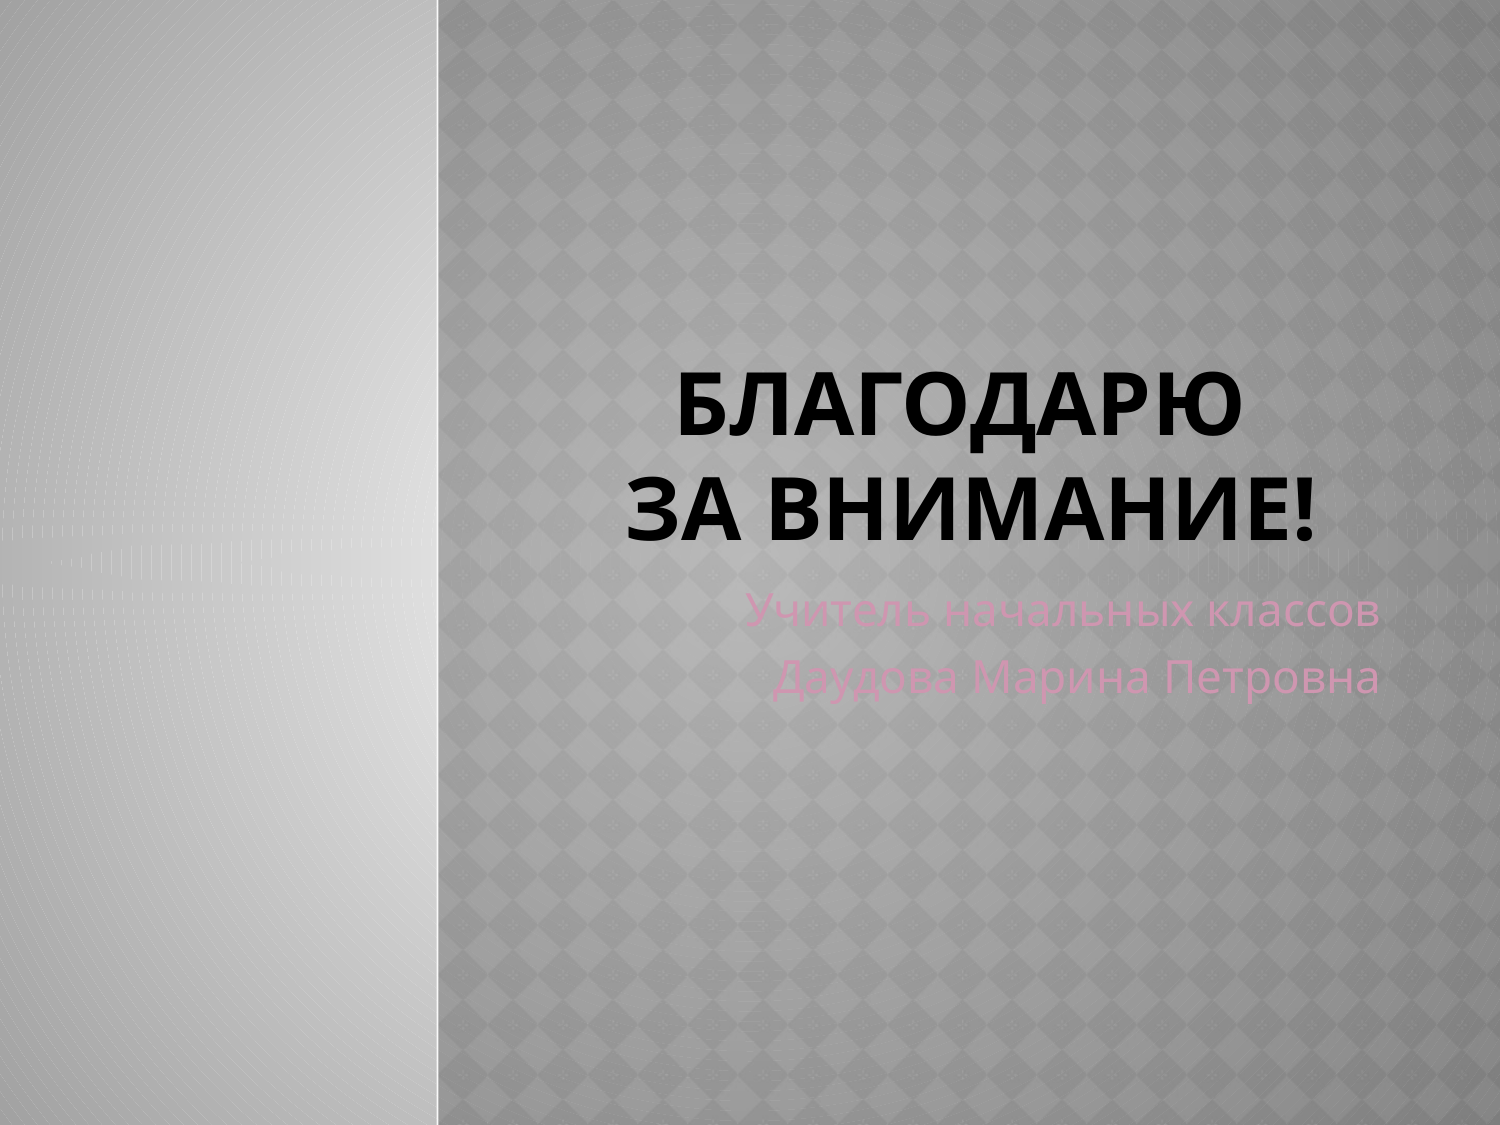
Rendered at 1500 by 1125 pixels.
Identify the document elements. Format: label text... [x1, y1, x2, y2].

title Благодарю за внимание! [552, 87, 1390, 558]
subtitle Учитель начальных классов Даудова Марина Петровна [550, 580, 1390, 762]
